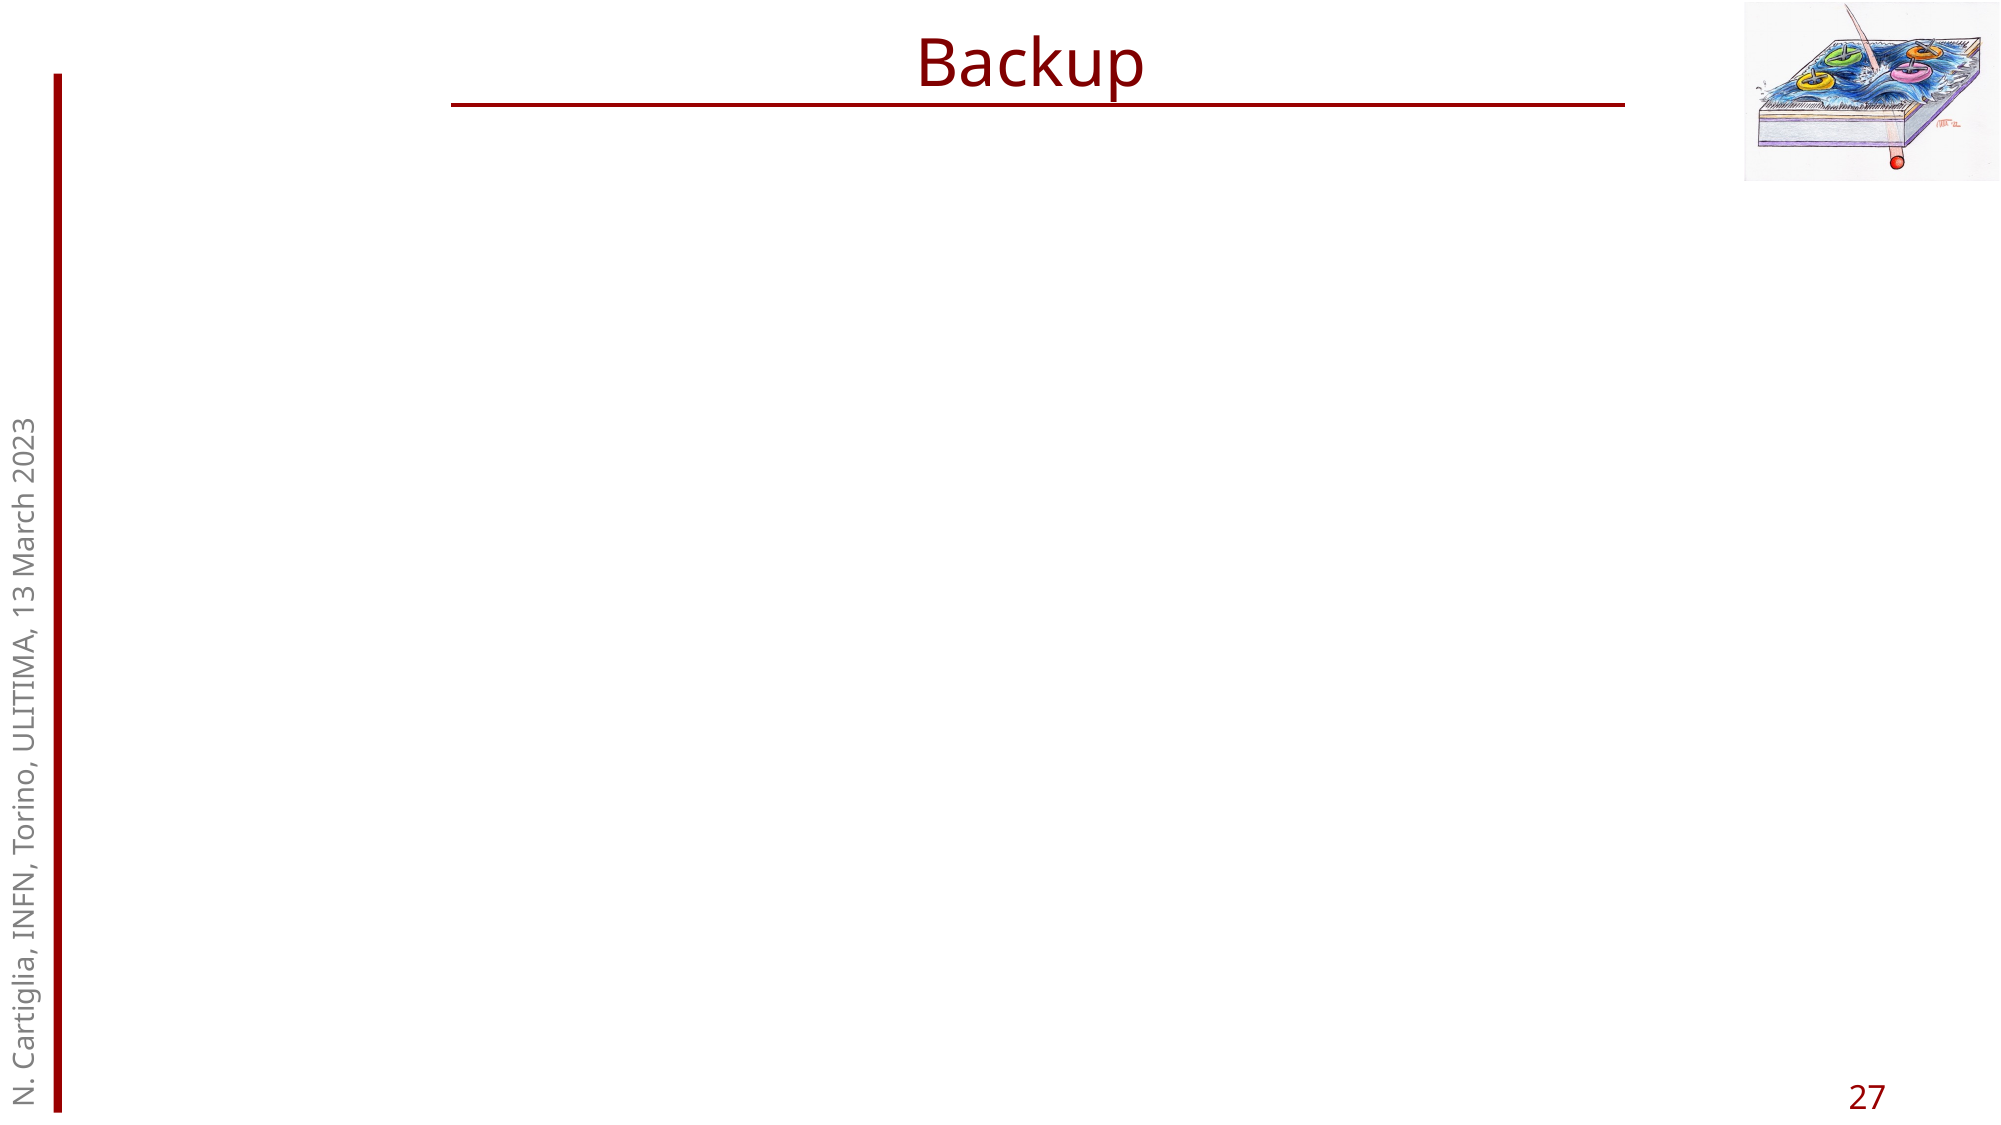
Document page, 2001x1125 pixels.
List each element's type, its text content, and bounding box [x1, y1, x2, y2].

footer N. Cartiglia, INFN, Torino, ULITIMA, 13 March 2023 [0, 54, 54, 1123]
list Backup [61, 12, 2000, 118]
picture [1744, 118, 2000, 181]
slide_number 27 [1833, 1073, 1956, 1125]
picture [1744, 2, 2000, 12]
